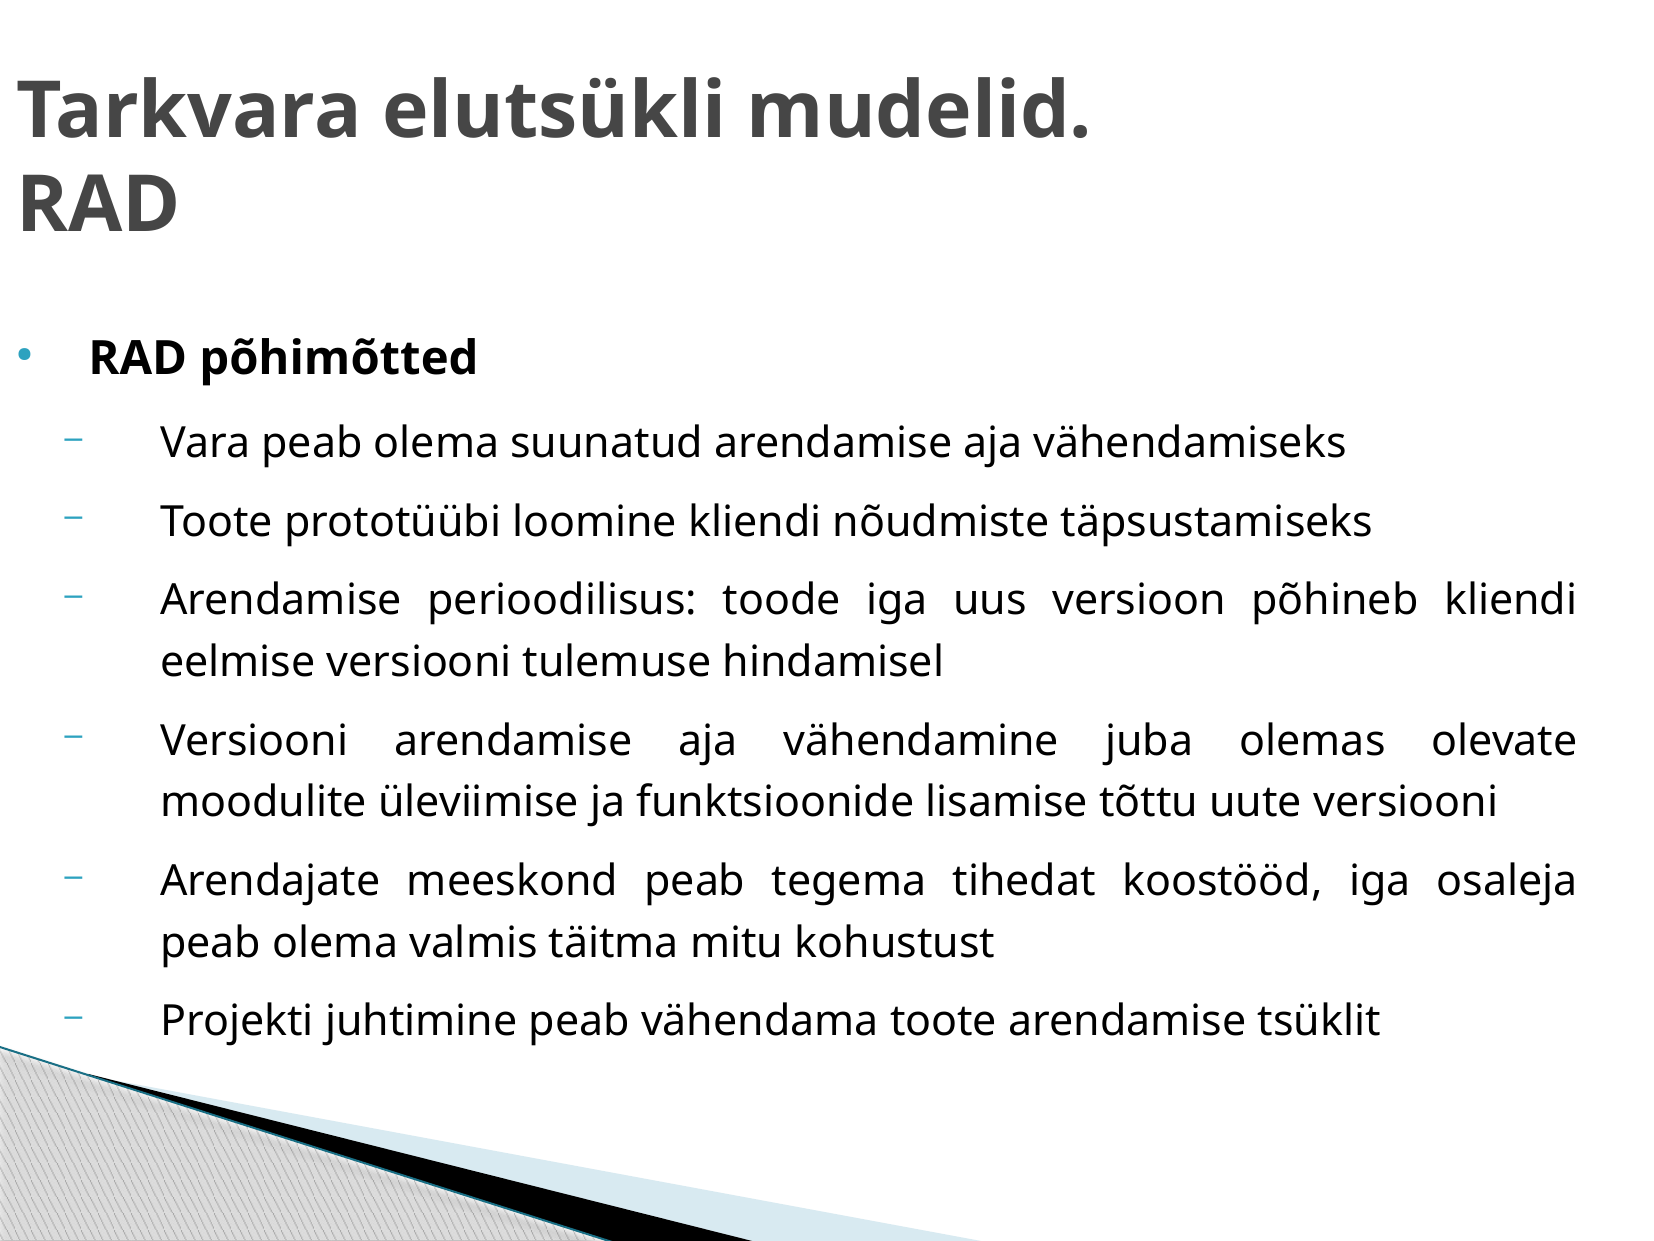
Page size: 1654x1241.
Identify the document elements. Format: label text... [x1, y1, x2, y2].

list RAD põhimõtted Vara peab olema suunatud arendamise aja vähendamiseks Toote prototüübi loomine kliendi nõudmiste täpsustamiseks Arendamise perioodilisus: toode iga uus versioon põhineb kliendi eelmise versiooni tulemuse hindamisel Versiooni arendamise aja vähendamine juba olemas olevate moodulite üleviimise ja funktsioonide lisamise tõttu uute versiooni Arendajate meeskond peab tegema tihedat koostööd, iga osaleja peab olema valmis täitma mitu kohustust Projekti juhtimine peab vähendama toote arendamise tsüklit [0, 290, 1595, 1069]
title Tarkvara elutsükli mudelid. RAD [0, 49, 1488, 257]
